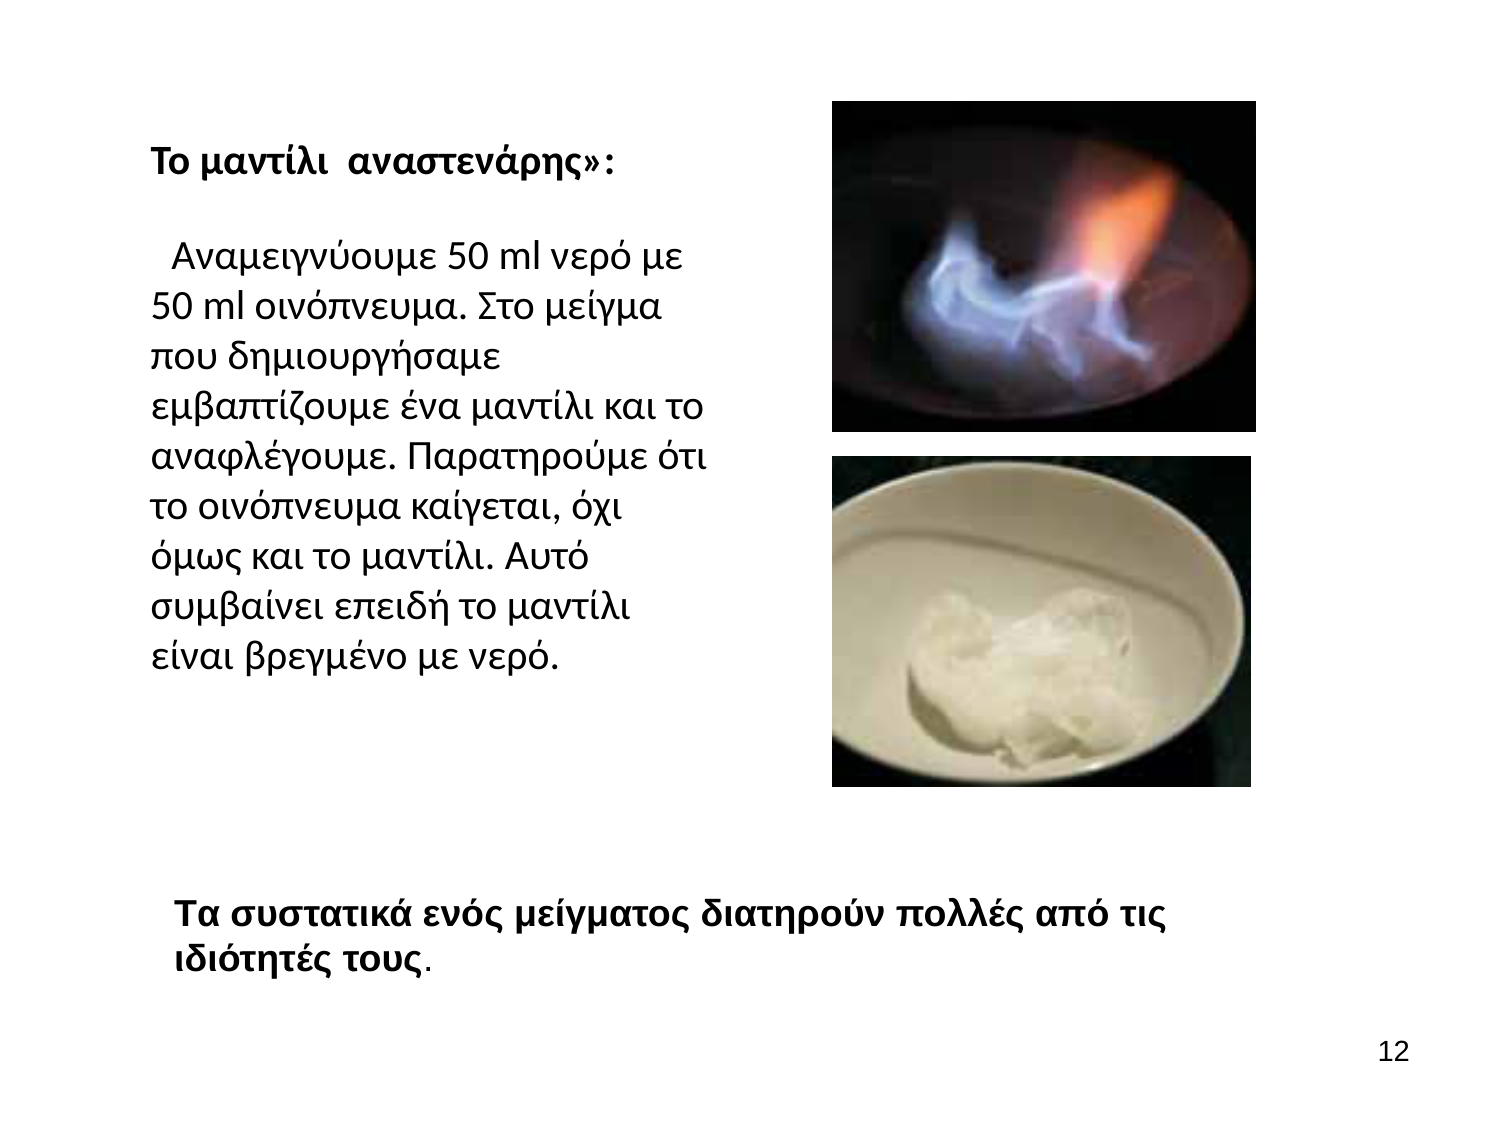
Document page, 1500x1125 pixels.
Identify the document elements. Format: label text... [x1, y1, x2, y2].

picture [832, 455, 1251, 787]
text_box Tα συστατικά ενός μείγματος διατηρούν πολλές από τις ιδιότητές τους. [159, 881, 1317, 987]
slide_number 12 [1074, 1024, 1426, 1103]
text_box Το μαντίλι αναστενάρης»: Αναμειγνύουμε 50 ml νερό με 50 ml οινόπνευμα. Στο μείγμα που δημιουργήσαμε εμβαπτίζουμε ένα μαντίλι και το αναφλέγουμε. Παρατηρούμε ότι το οινόπνευμα καίγεται, όχι όμως και το μαντίλι. Αυτό συμβαίνει επειδή το μαντίλι είναι βρεγμένο με νερό. [135, 125, 739, 686]
picture [832, 101, 1256, 432]
